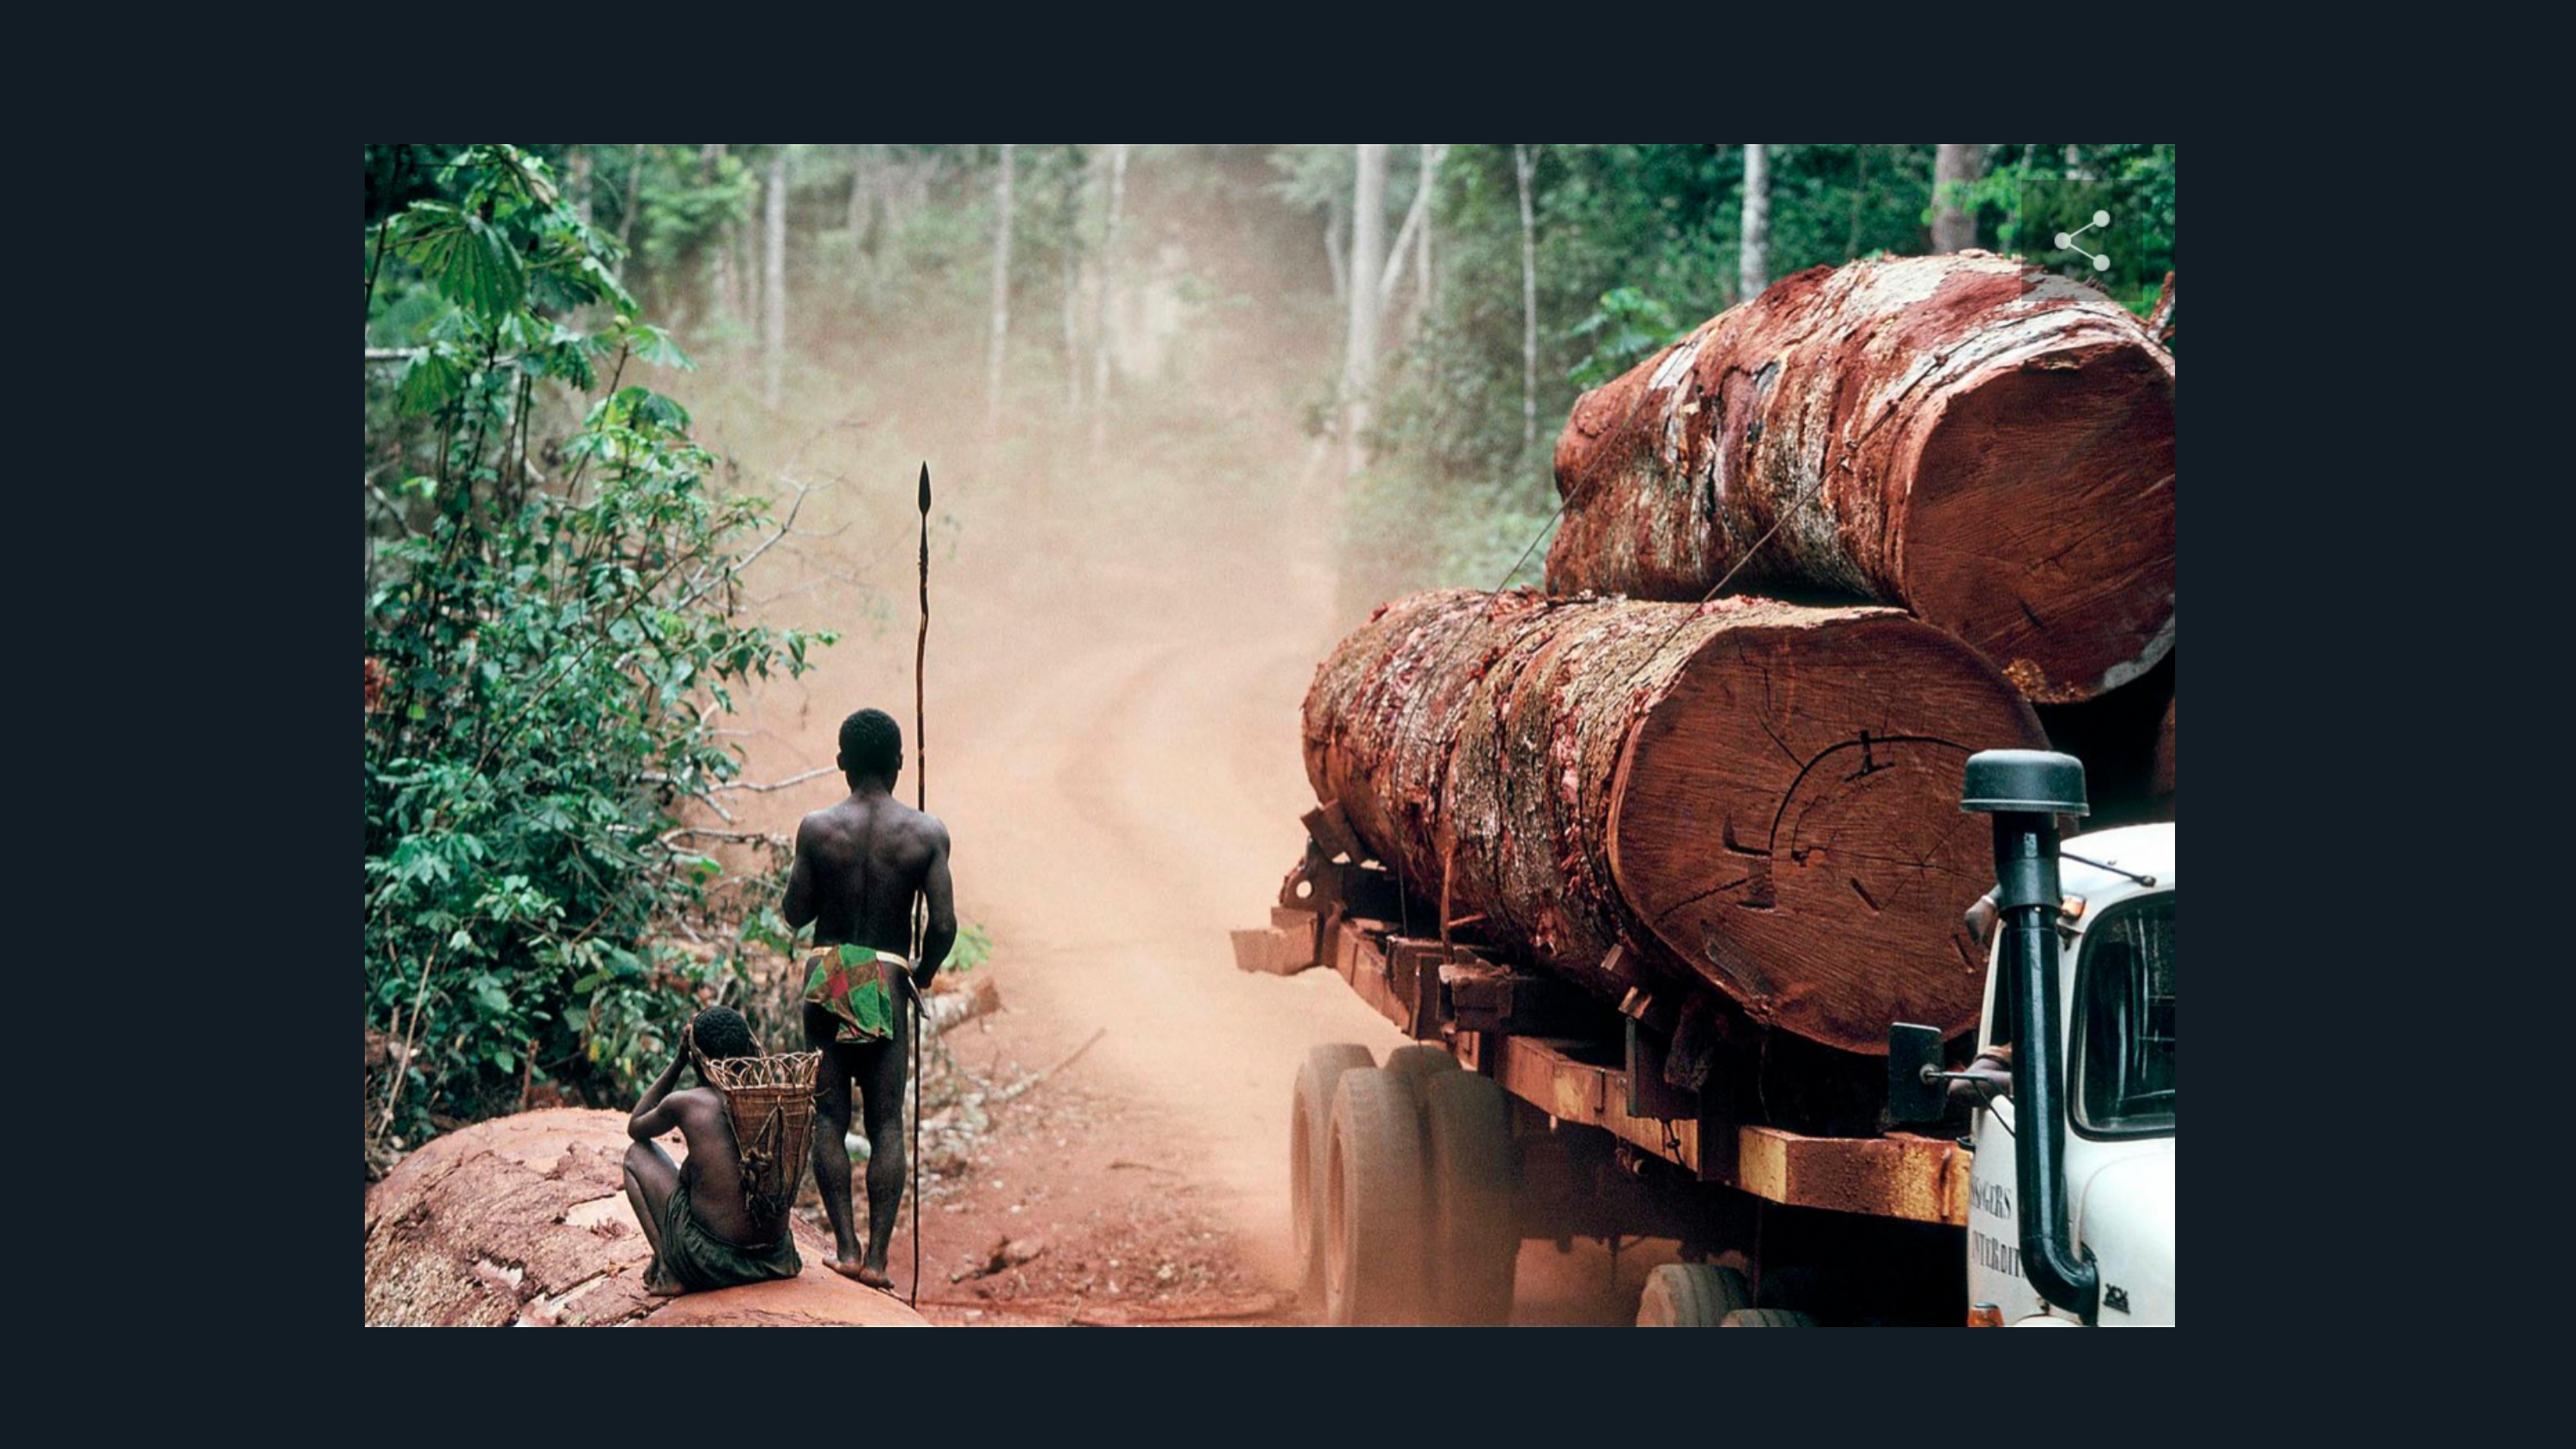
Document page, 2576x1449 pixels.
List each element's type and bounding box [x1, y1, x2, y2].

picture [365, 144, 2176, 1327]
